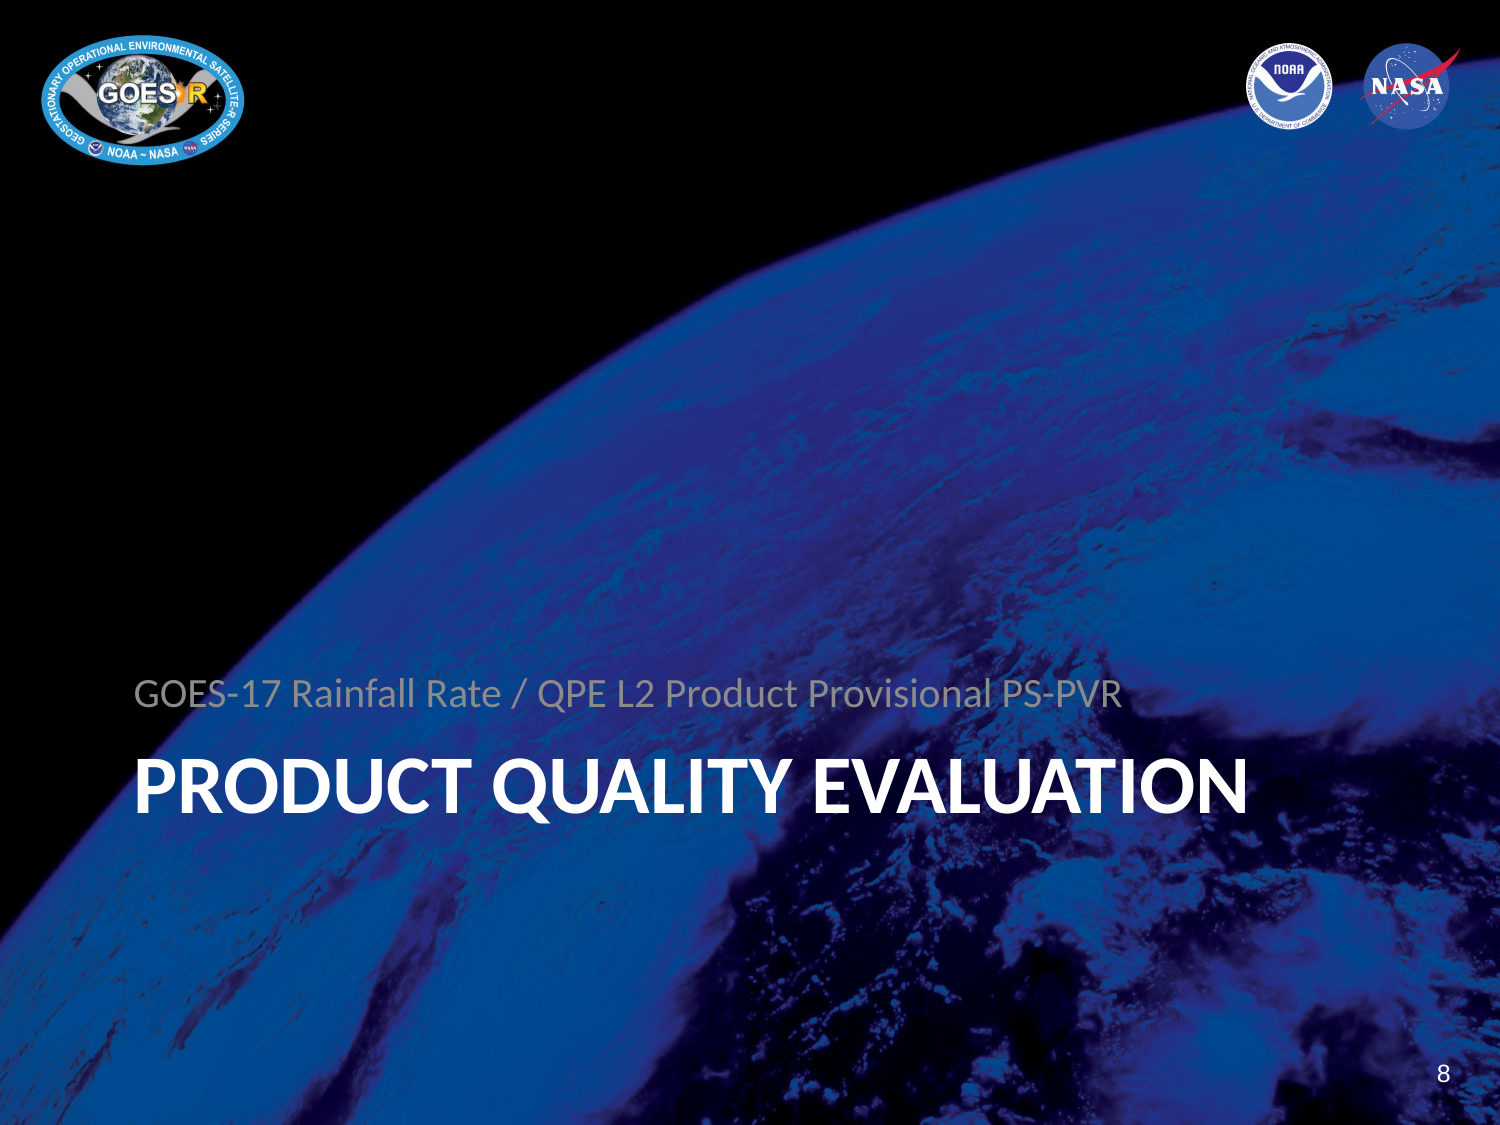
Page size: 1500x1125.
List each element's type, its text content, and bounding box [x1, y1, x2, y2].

slide_number 8 [1353, 1042, 1466, 1103]
title Product quality evaluation [118, 723, 1394, 947]
list GOES-17 Rainfall Rate / QPE L2 Product Provisional PS-PVR [118, 476, 1394, 723]
picture [0, 0, 1500, 1125]
